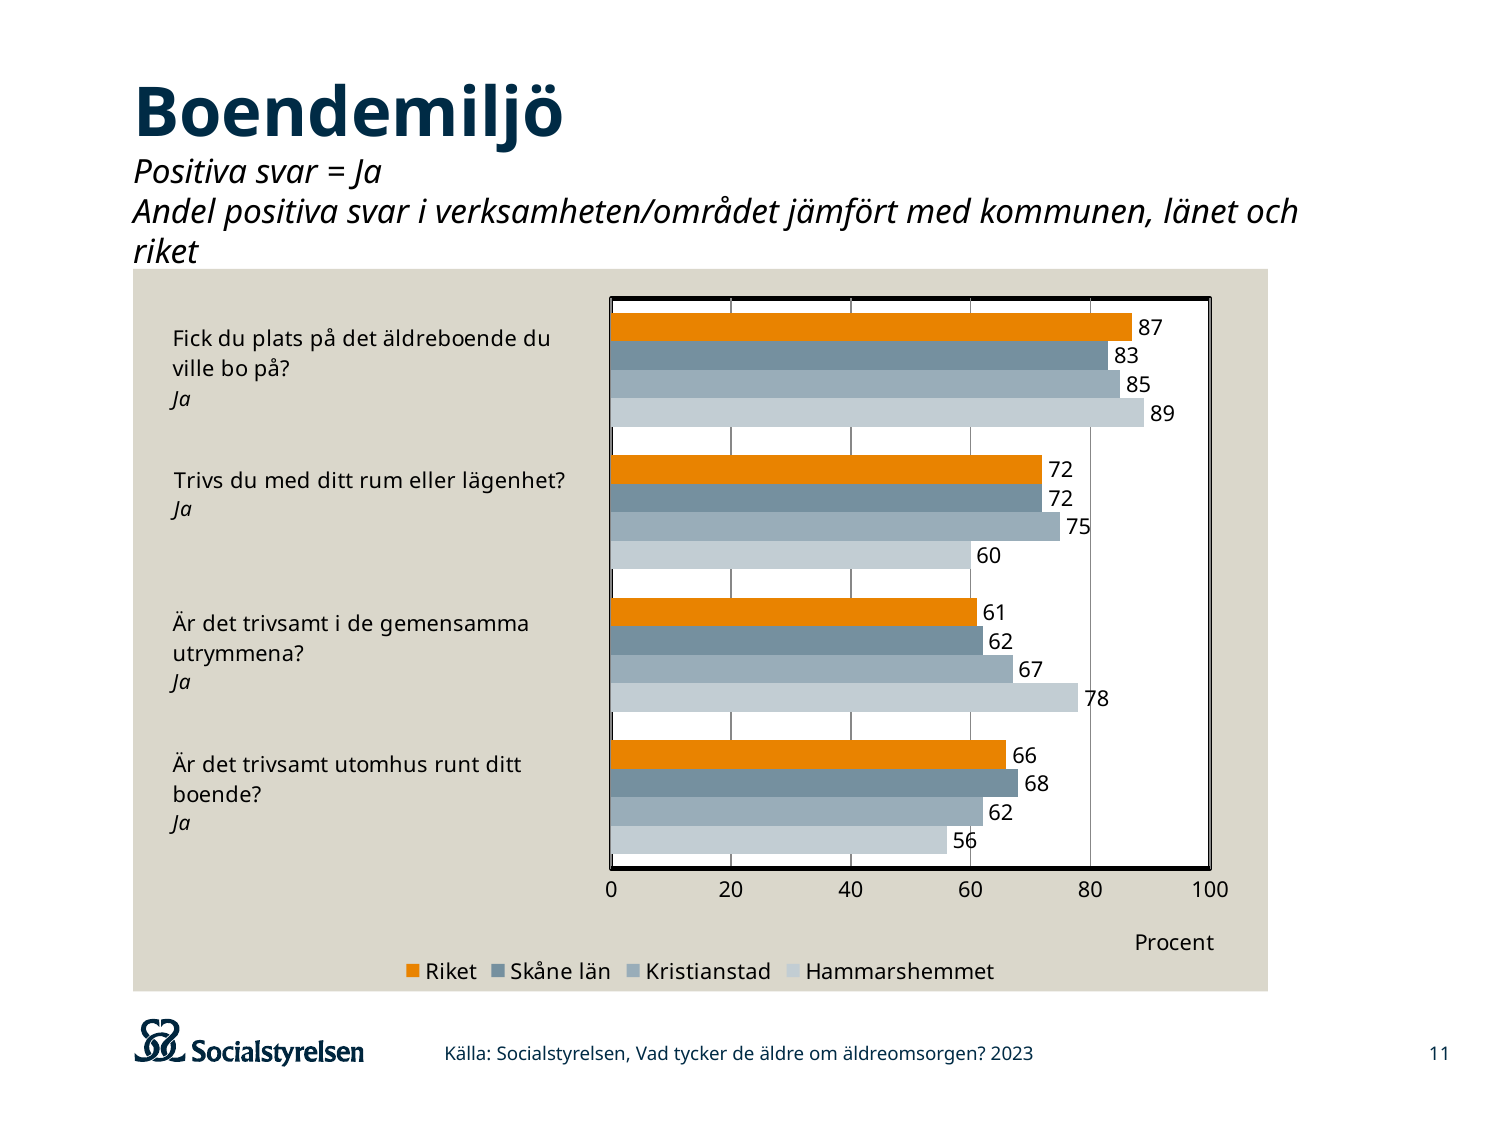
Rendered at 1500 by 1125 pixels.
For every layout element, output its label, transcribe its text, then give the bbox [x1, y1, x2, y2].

footer Källa: Socialstyrelsen, Vad tycker de äldre om äldreomsorgen? 2023 [444, 1032, 1110, 1077]
chart [132, 268, 1269, 992]
title Boendemiljö Positiva svar = Ja Andel positiva svar i verksamheten/området jämfört med kommunen, länet och riket [133, 68, 1352, 281]
slide_number 11 [1379, 1032, 1451, 1077]
